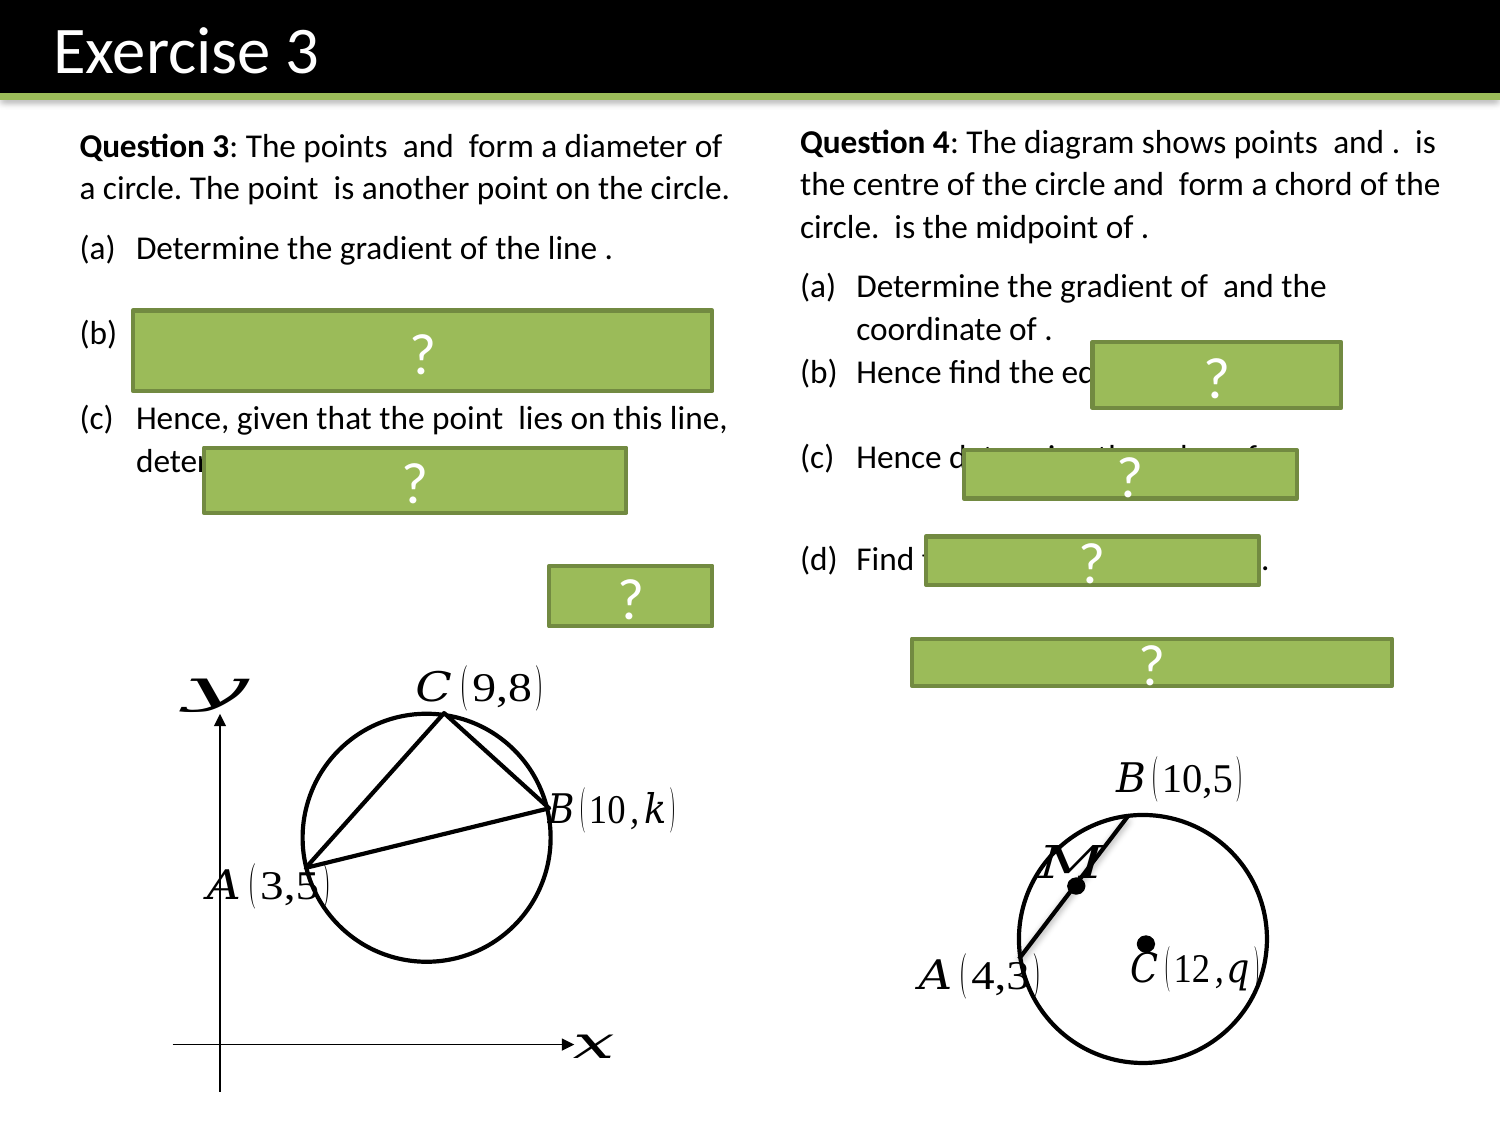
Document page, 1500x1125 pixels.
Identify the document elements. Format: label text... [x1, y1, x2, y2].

text_box ? [547, 564, 714, 628]
text_box ? [924, 534, 1261, 587]
text_box ? [910, 637, 1394, 688]
text_box [449, 713, 549, 804]
text_box [1022, 812, 1270, 1066]
text_box ? [962, 448, 1299, 501]
text_box [303, 710, 552, 870]
text_box ? [202, 446, 628, 515]
text_box [1136, 935, 1156, 953]
text_box [300, 711, 441, 868]
text_box ? [131, 308, 714, 393]
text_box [1018, 815, 1129, 960]
text_box [304, 811, 553, 964]
text_box ? [1090, 340, 1343, 410]
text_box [0, 0, 1500, 99]
